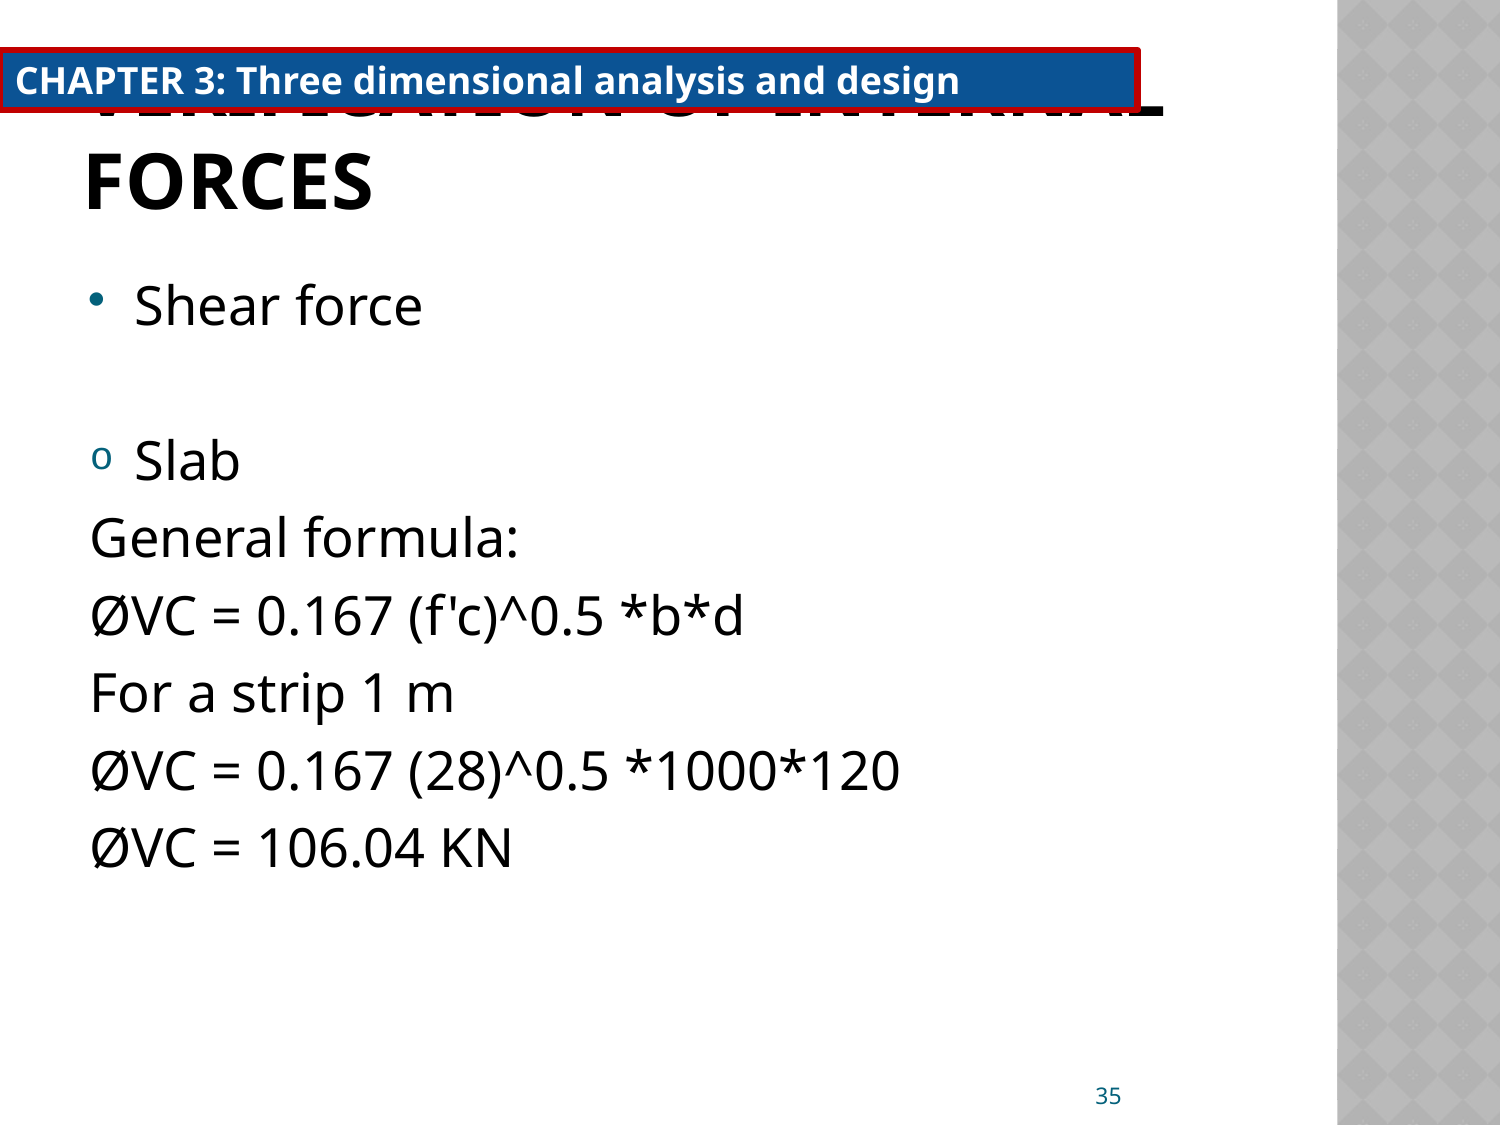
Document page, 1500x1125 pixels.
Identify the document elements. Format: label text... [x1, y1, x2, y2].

slide_number 35 [1025, 1075, 1122, 1113]
text_box CHAPTER 3: Three dimensional analysis and design [0, 49, 1138, 110]
list Shear force Slab General formula: ØVC = 0.167 (f'c)^0.5 *b*d For a strip 1 m ØVC = 0.167 (28)^0.5 *1000*120 ØVC = 106.04 KN [75, 264, 1263, 1059]
title Verification of internal forces [75, 37, 1338, 225]
